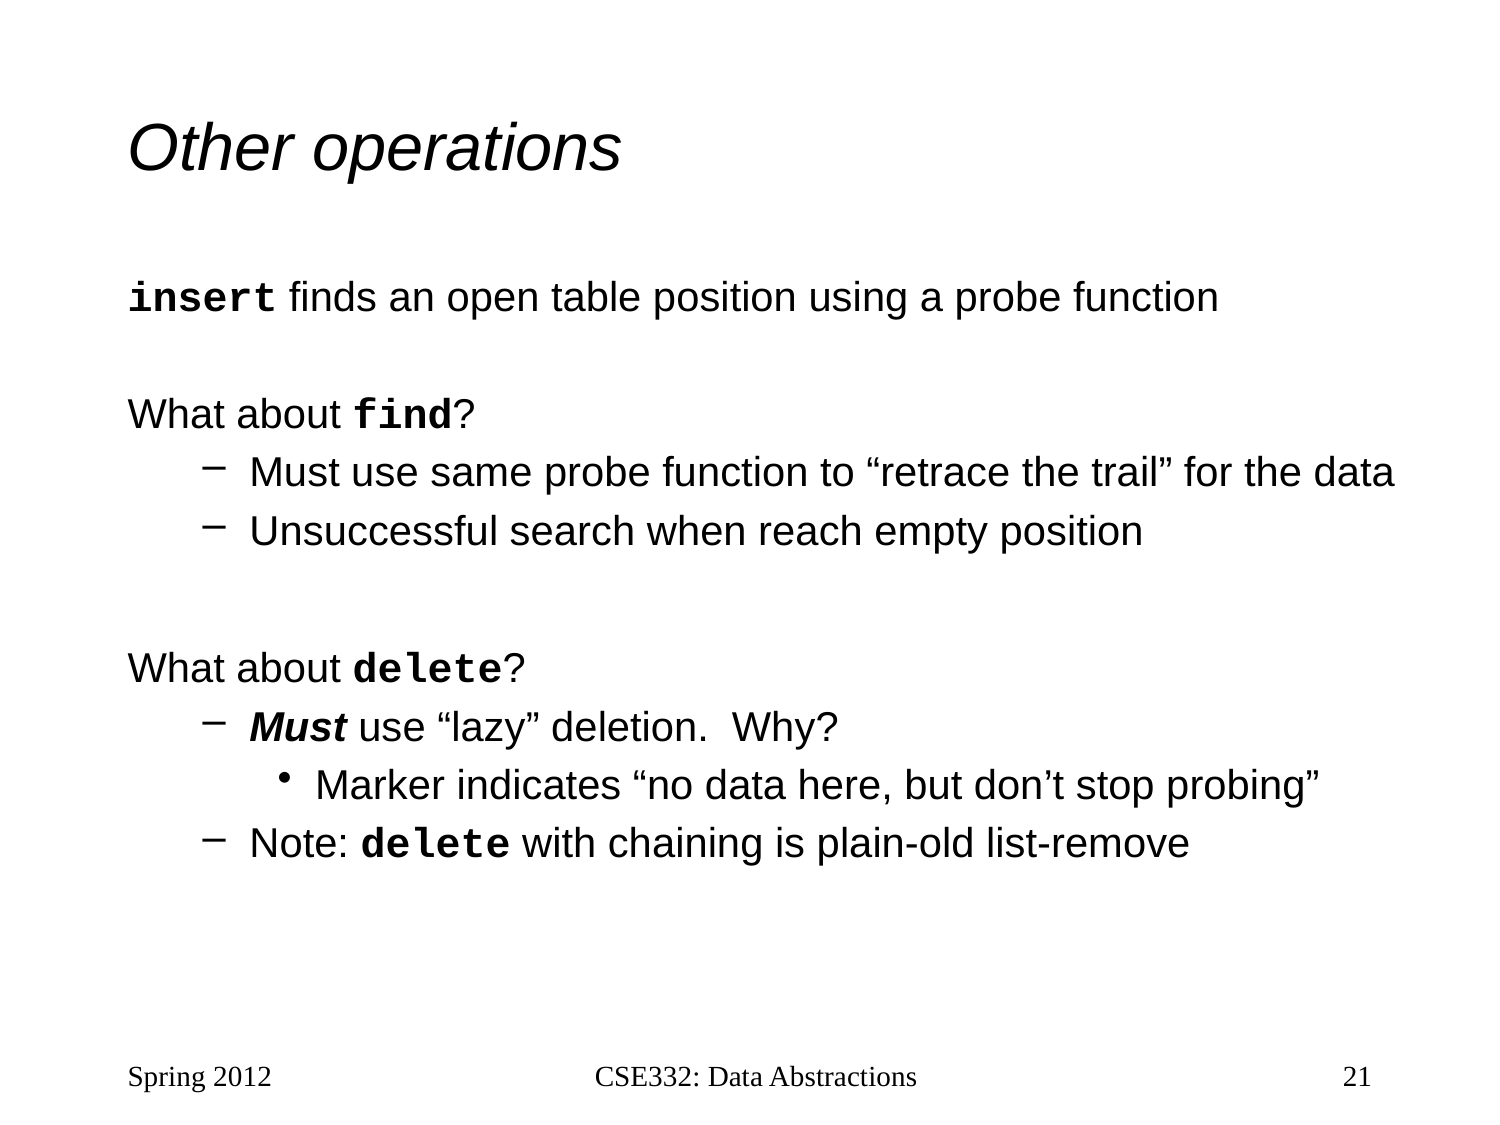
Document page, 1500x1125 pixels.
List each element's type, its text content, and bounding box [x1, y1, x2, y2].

slide_number 21 [1074, 1049, 1388, 1125]
title Other operations [112, 49, 1388, 238]
footer CSE332: Data Abstractions [474, 1049, 1038, 1125]
list insert finds an open table position using a probe function What about find? Must use same probe function to “retrace the trail” for the data Unsuccessful search when reach empty position What about delete? Must use “lazy” deletion. Why? Marker indicates “no data here, but don’t stop probing” Note: delete with chaining is plain-old list-remove [112, 262, 1426, 1001]
slide_number Spring 2012 [112, 1049, 426, 1125]
